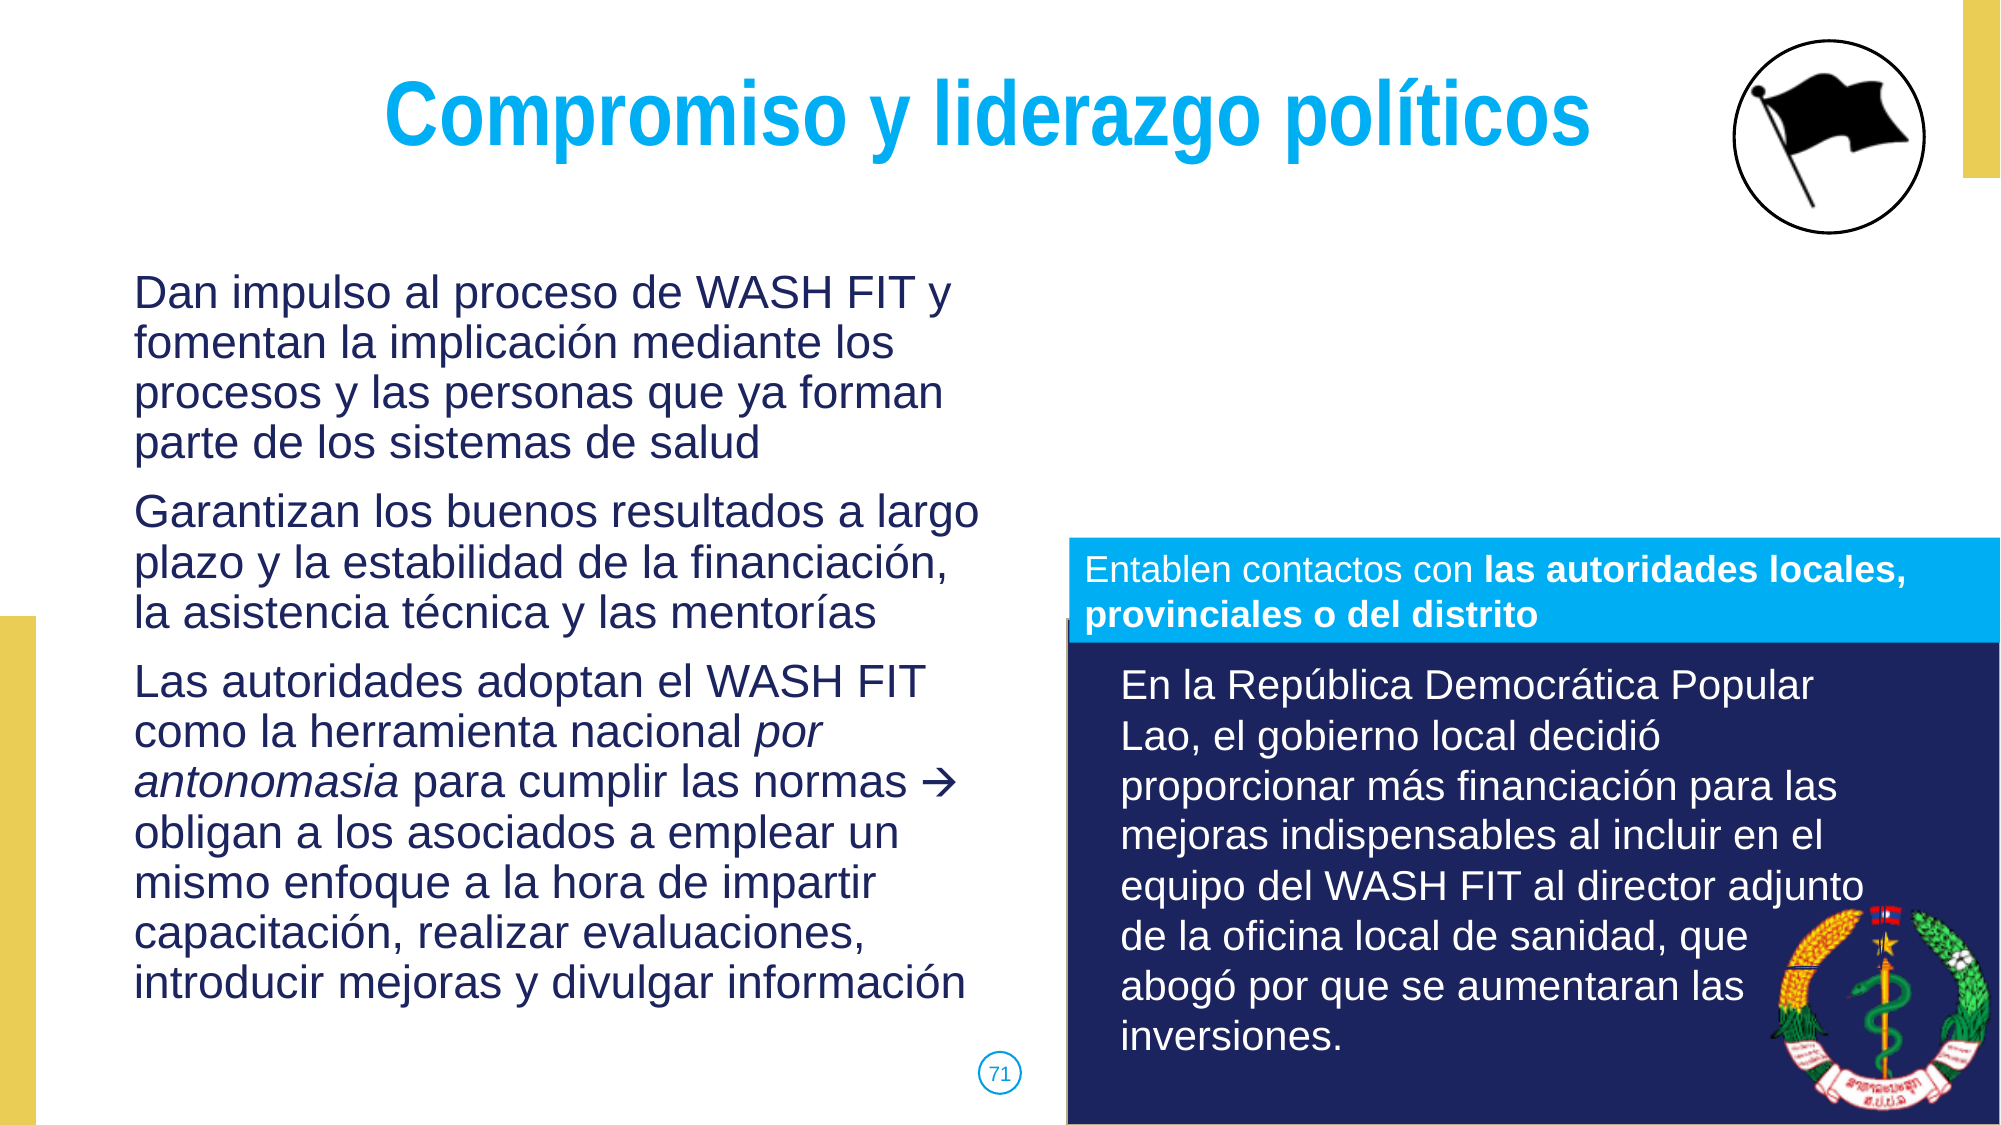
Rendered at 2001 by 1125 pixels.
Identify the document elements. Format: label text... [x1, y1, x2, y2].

picture [1767, 902, 1995, 1114]
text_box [1733, 40, 1939, 234]
slide_number 71 [0, 1042, 1762, 1103]
list Compromiso y liderazgo políticos [137, 58, 1728, 178]
text_box Entablen contactos con las autoridades locales, provinciales o del distrito [1069, 537, 2000, 643]
list Dan impulso al proceso de WASH FIT y fomentan la implicación mediante los procesos y las personas que ya forman parte de los sistemas de salud Garantizan los buenos resultados a largo plazo y la estabilidad de la financiación, la asistencia técnica y las mentorías Las autoridades adoptan el WASH FIT como la herramienta nacional por antonomasia para cumplir las normas 🡪 obligan a los asociados a emplear un mismo enfoque a la hora de impartir capacitación, realizar evaluaciones, introducir mejoras y divulgar información [118, 260, 1006, 1042]
text_box En la República Democrática Popular Lao, el gobierno local decidió proporcionar más financiación para las mejoras indispensables al incluir en el equipo del WASH FIT al director adjunto de la oficina local de sanidad, que abogó por que se aumentaran las inversiones. [1103, 648, 1885, 974]
